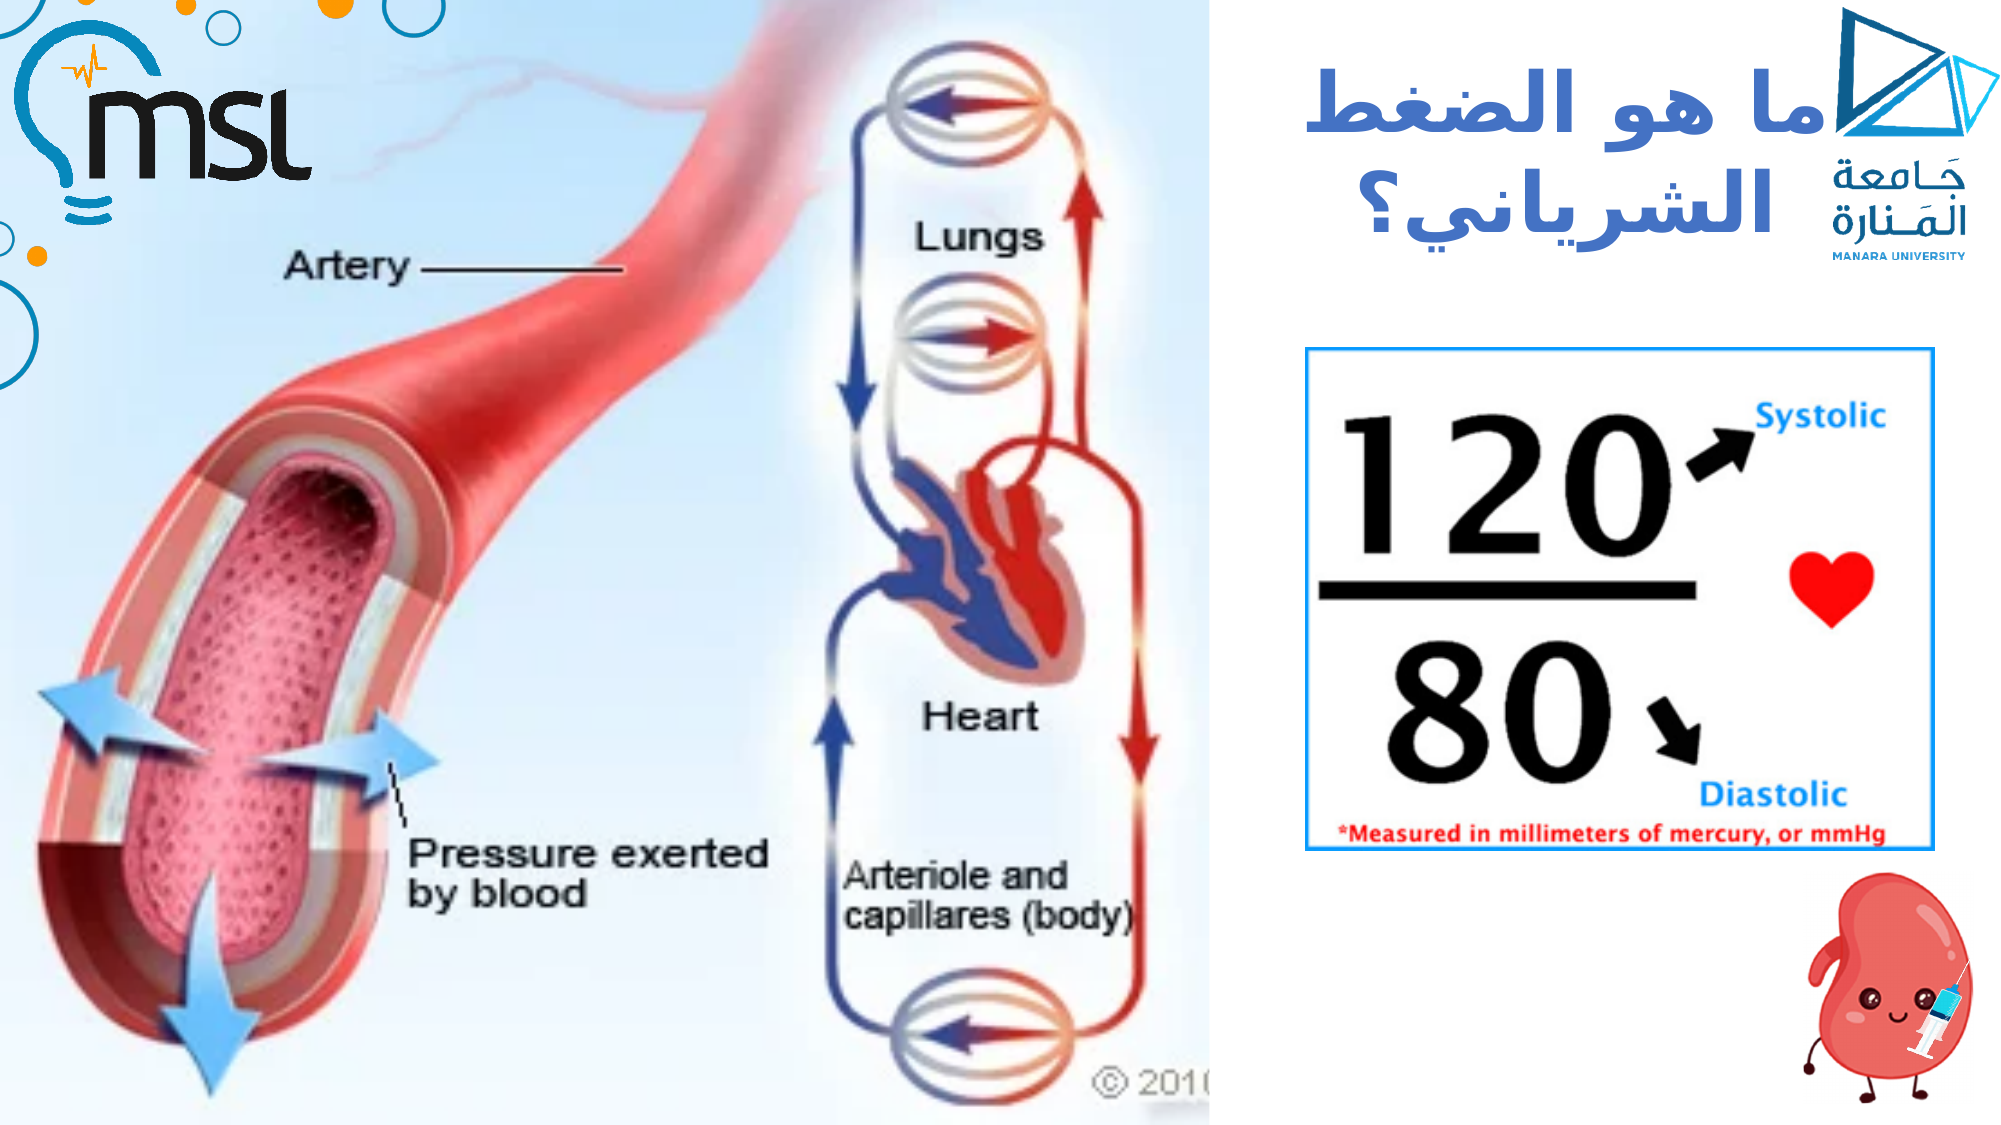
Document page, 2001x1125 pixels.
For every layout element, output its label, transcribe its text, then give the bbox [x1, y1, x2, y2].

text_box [0, 0, 513, 392]
picture [1833, 7, 2000, 260]
text_box ما هو الضغط الشرياني؟ [1277, 42, 1833, 257]
picture [1305, 347, 1935, 851]
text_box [1803, 871, 2000, 1125]
picture [0, 0, 1210, 1125]
